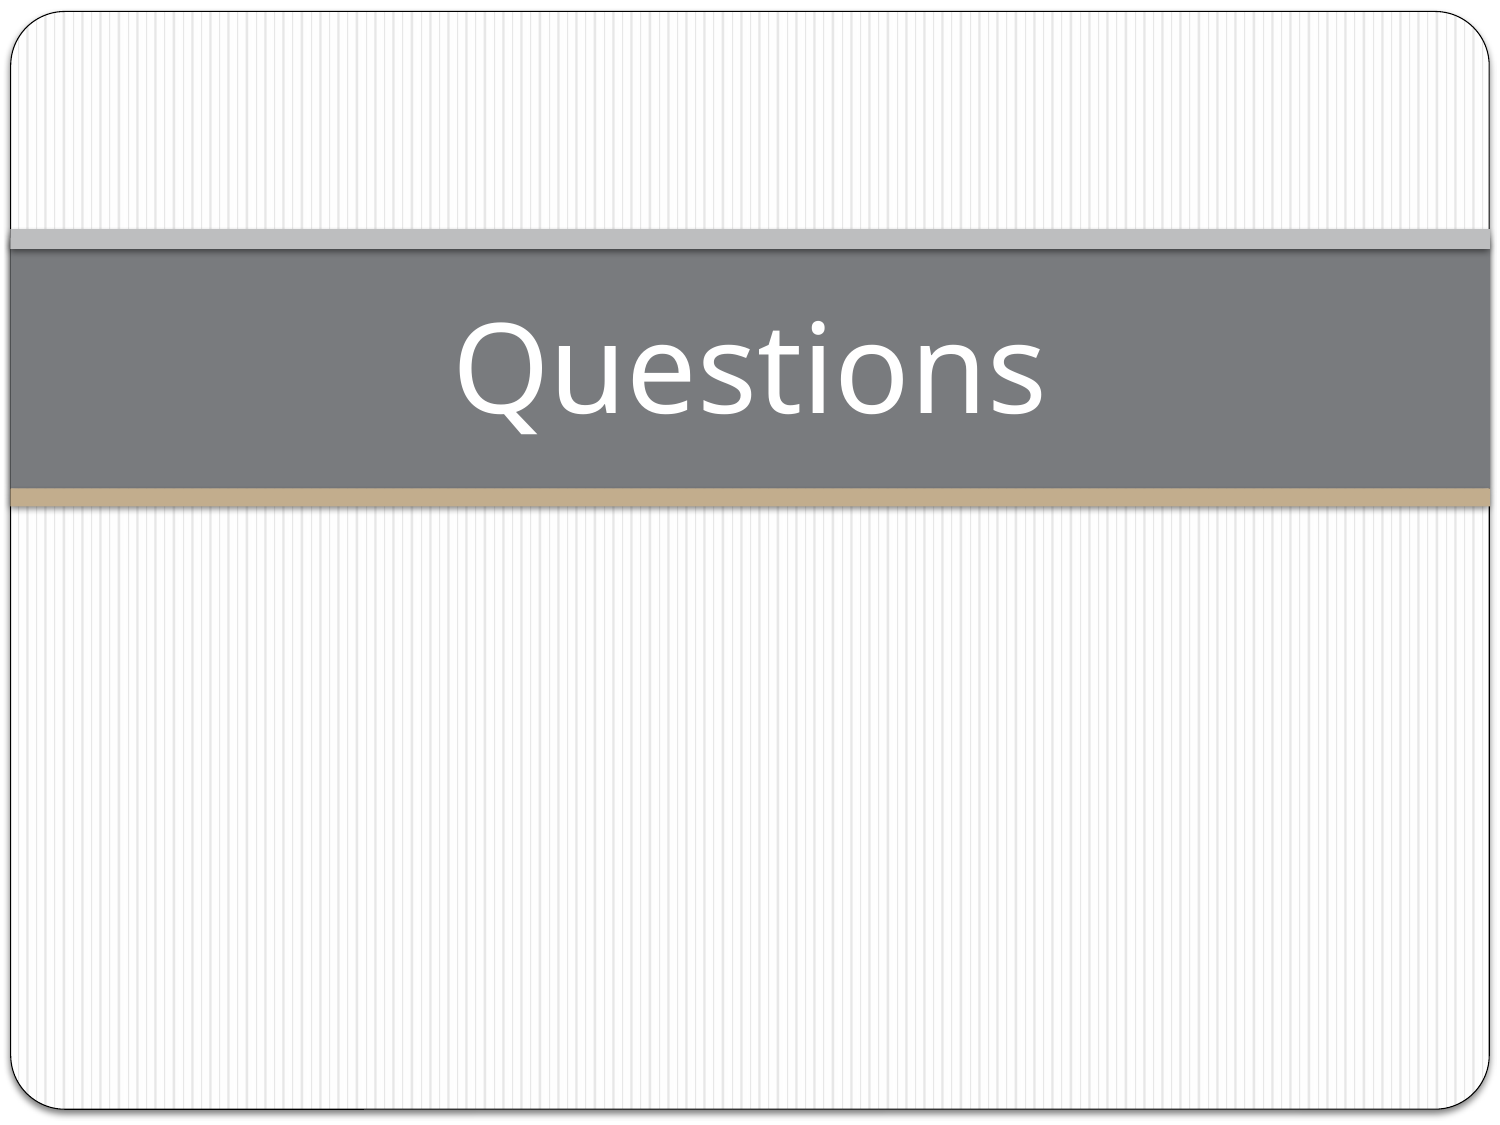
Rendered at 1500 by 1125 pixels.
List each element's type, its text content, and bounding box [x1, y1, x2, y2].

title Questions [75, 247, 1425, 489]
